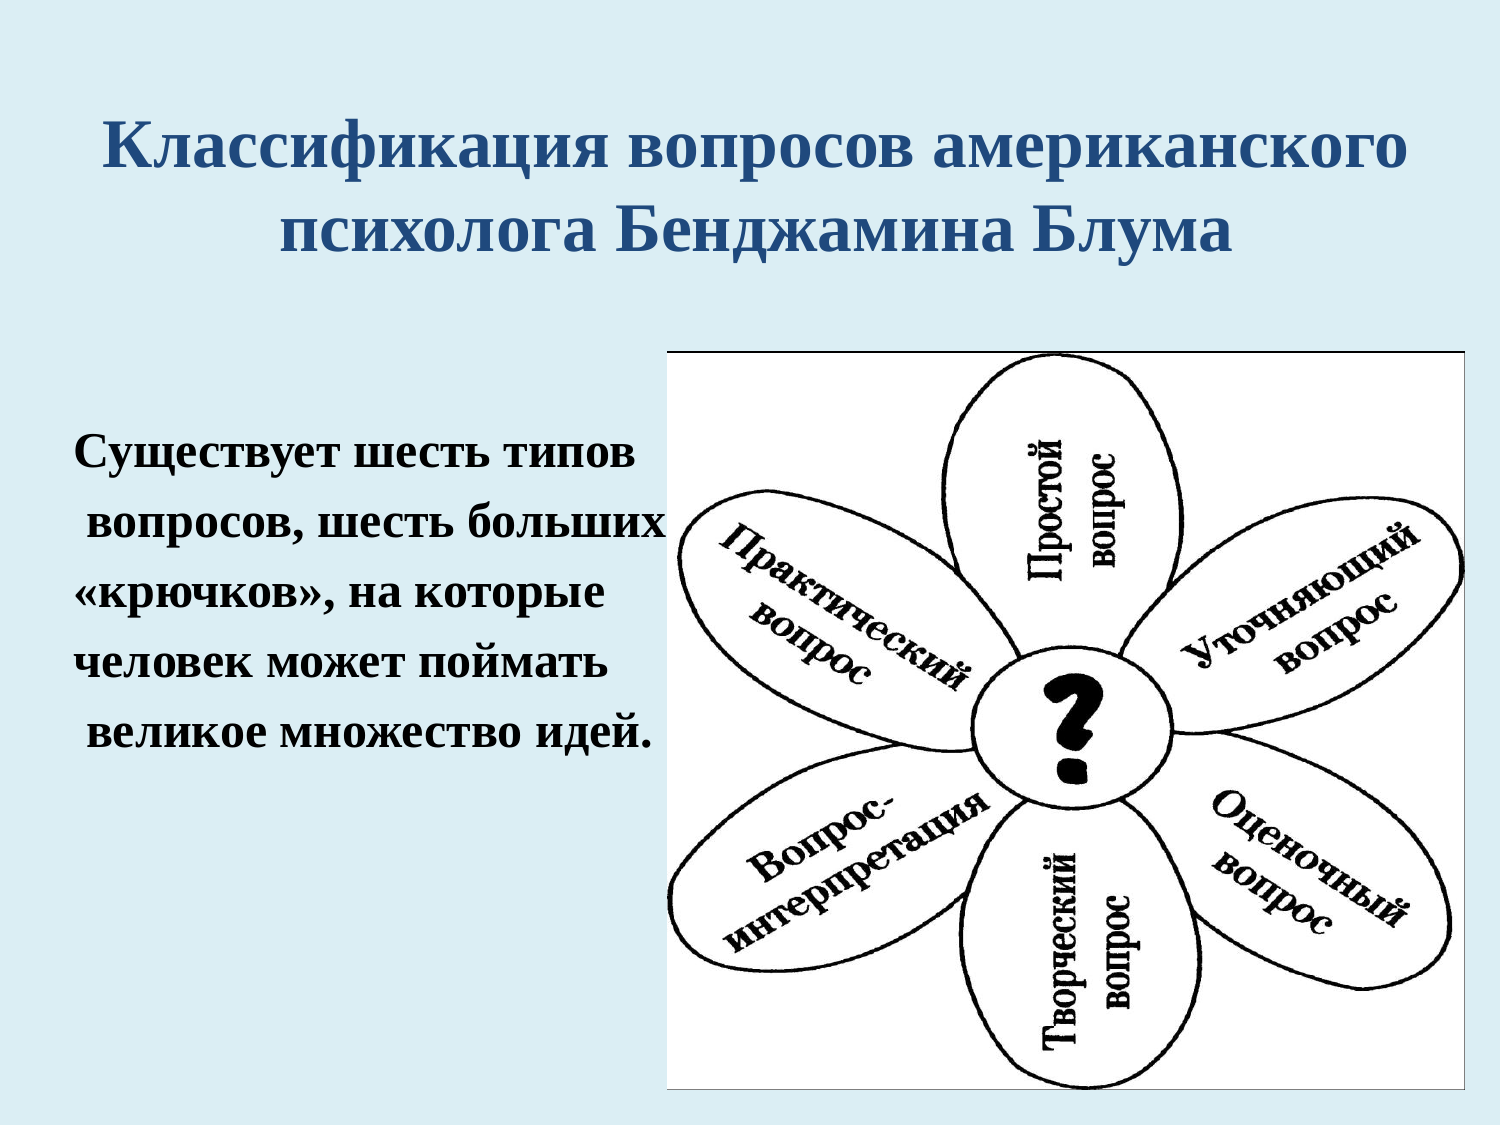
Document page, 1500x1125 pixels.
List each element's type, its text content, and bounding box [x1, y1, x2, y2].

title Классификация вопросов американского психолога Бенджамина Блума [82, 58, 1432, 305]
list Существует шесть типов вопросов, шесть больших «крючков», на которые человек может поймать великое множество идей. [58, 410, 662, 1064]
picture [667, 351, 1466, 1091]
